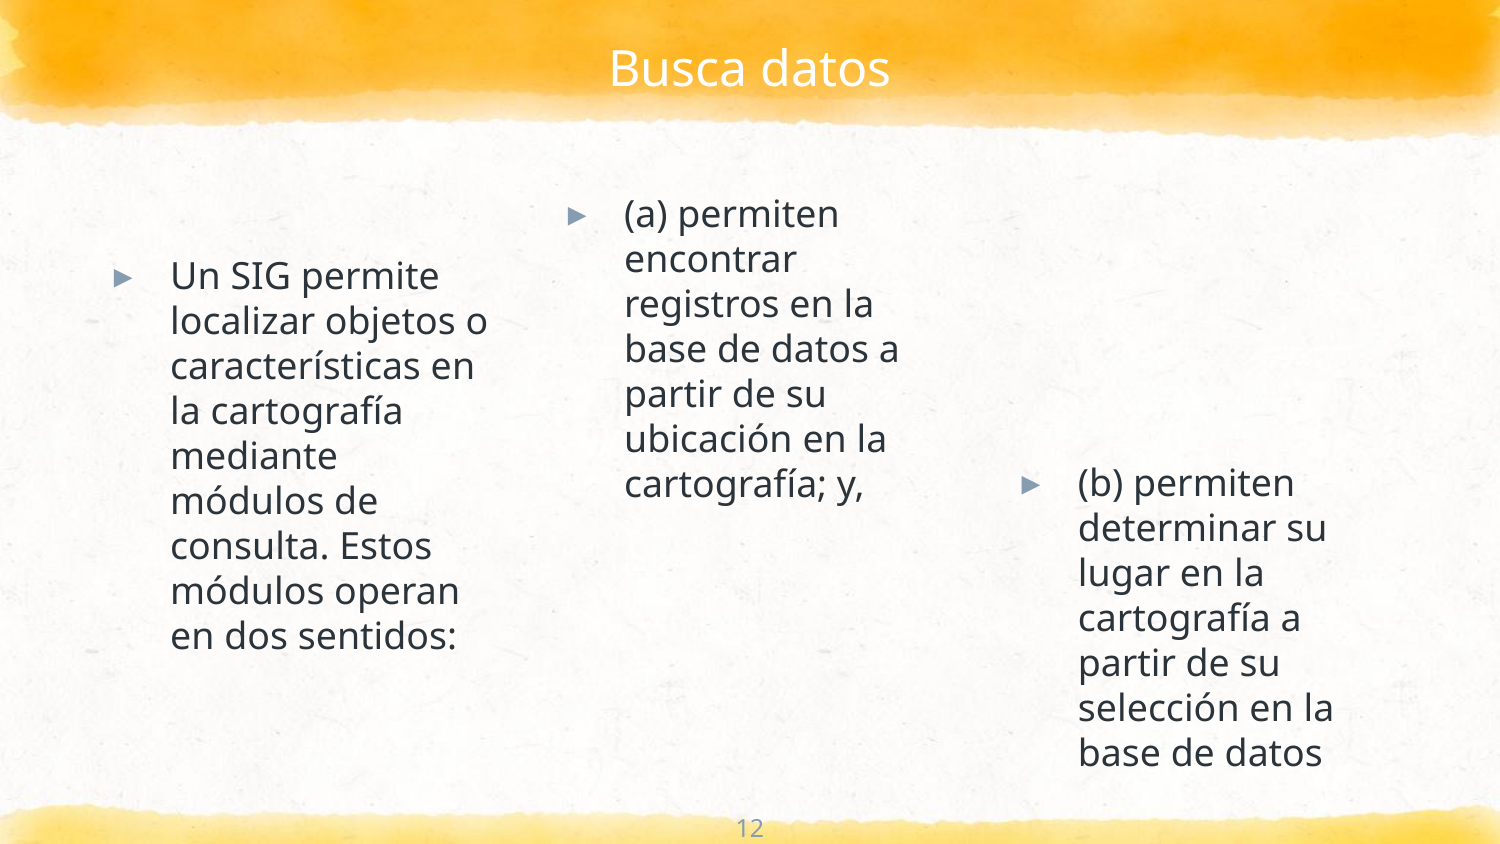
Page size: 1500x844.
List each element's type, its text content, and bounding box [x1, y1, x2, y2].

list Un SIG permite localizar objetos o características en la cartografía mediante módulos de consulta. Estos módulos operan en dos sentidos: [80, 236, 512, 778]
list (b) permiten determinar su lugar en la cartografía a partir de su selección en la base de datos [987, 443, 1420, 739]
title Busca datos [75, 0, 1425, 137]
slide_number 12 [705, 797, 795, 844]
list (a) permiten encontrar registros en la base de datos a partir de su ubicación en la cartografía; y, [534, 174, 966, 491]
picture [0, 0, 1500, 844]
